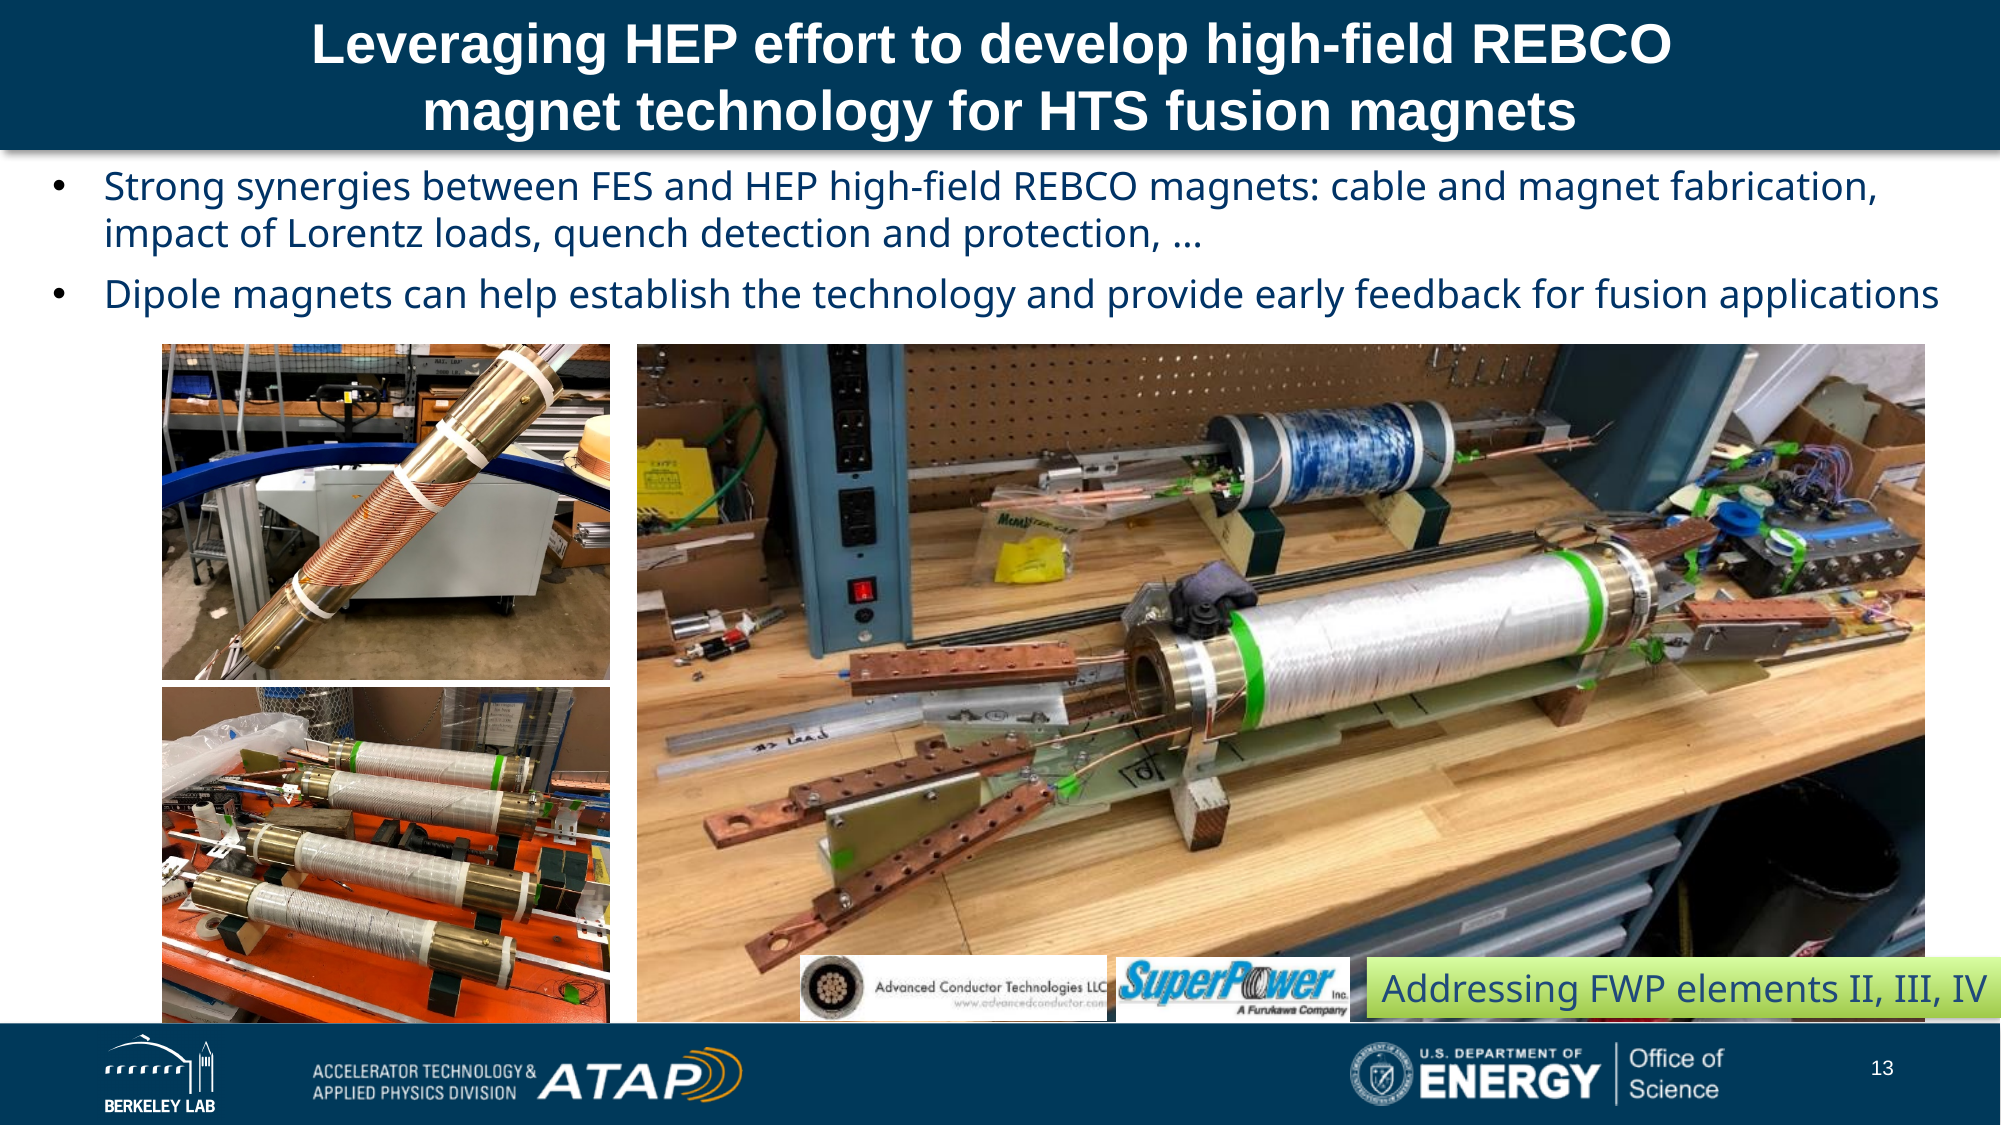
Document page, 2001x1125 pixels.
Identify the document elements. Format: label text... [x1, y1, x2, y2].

text_box Addressing FWP elements II, III, IV [1929, 957, 2000, 1018]
slide_number 13 [1775, 1037, 1909, 1098]
picture [312, 1047, 744, 1113]
title Leveraging HEP effort to develop high-field REBCO magnet technology for HTS fusion magnets [0, 0, 2000, 150]
picture [1350, 1042, 1725, 1106]
picture [637, 343, 1926, 1023]
picture [97, 1024, 225, 1121]
picture [162, 687, 610, 1023]
picture [162, 343, 610, 680]
